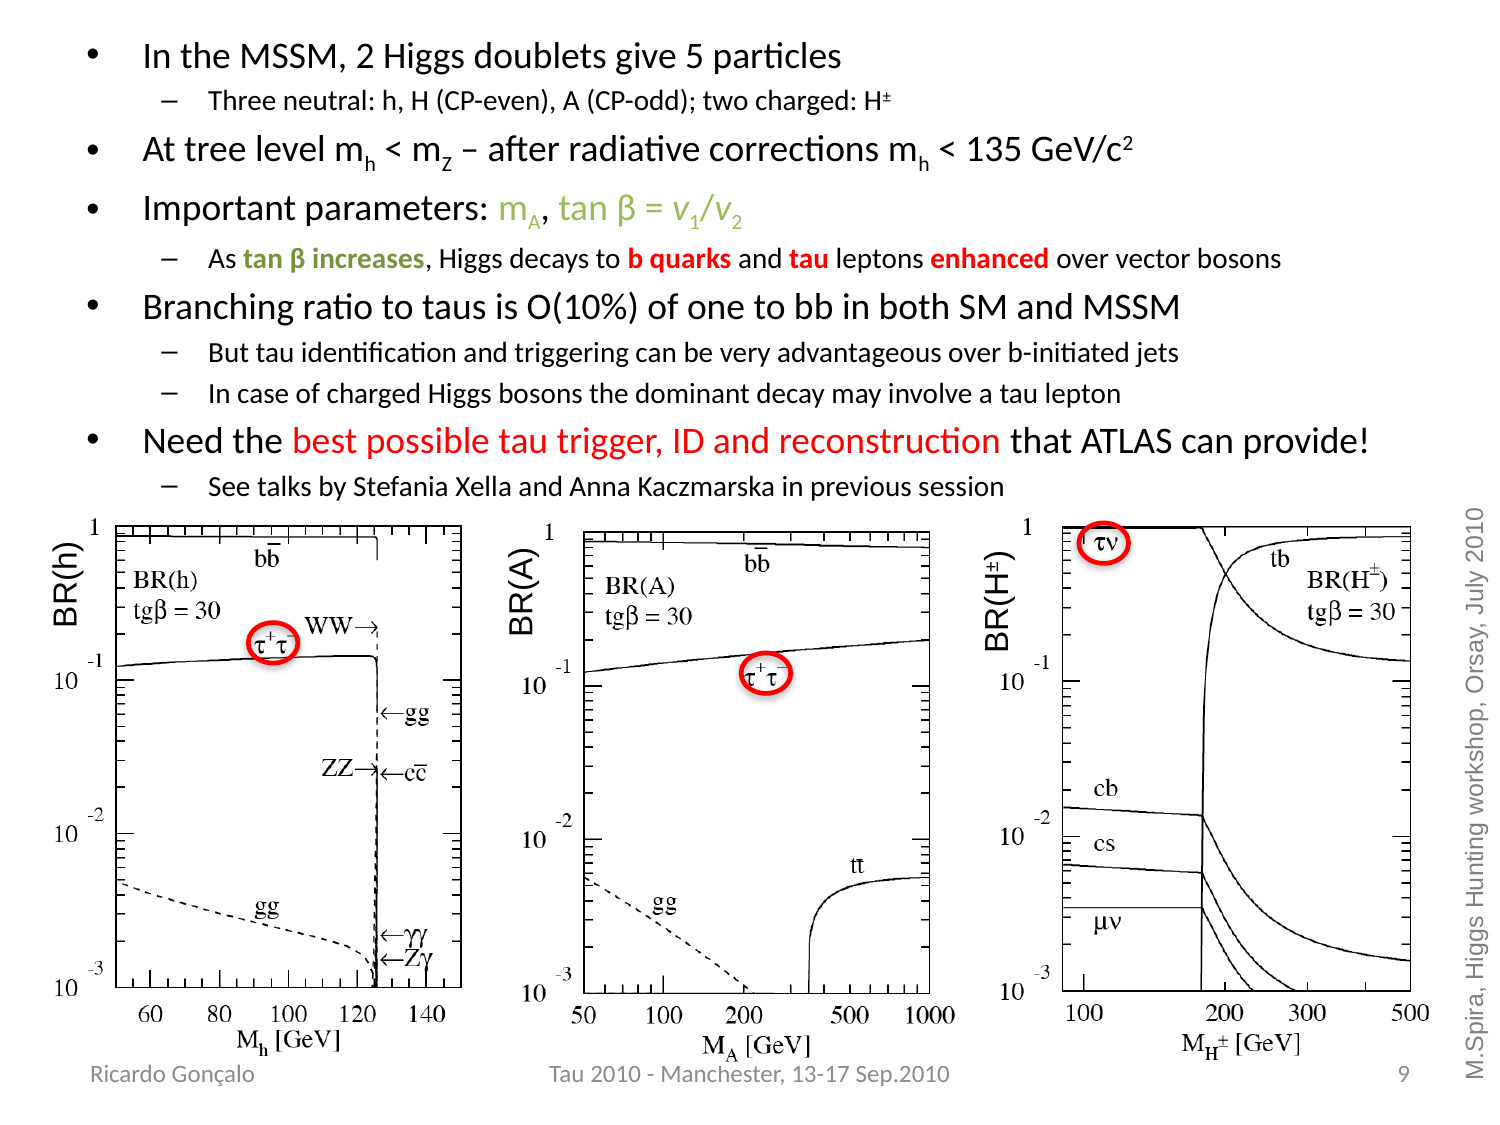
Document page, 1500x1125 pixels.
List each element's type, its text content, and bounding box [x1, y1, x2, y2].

text_box BR(A) [491, 497, 547, 653]
slide_number Ricardo Gonçalo [75, 1068, 425, 1103]
list In the MSSM, 2 Higgs doublets give 5 particles Three neutral: h, H (CP-even), A (CP-odd); two charged: H± At tree level mh < mZ – after radiative corrections mh < 135 GeV/c2 Important parameters: mA, tan β = v1/v2 As tan β increases, Higgs decays to b quarks and tau leptons enhanced over vector bosons Branching ratio to taus is O(10%) of one to bb in both SM and MSSM But tau identification and triggering can be very advantageous over b-initiated jets In case of charged Higgs bosons the dominant decay may involve a tau lepton Need the best possible tau trigger, ID and reconstruction that ATLAS can provide! See talks by Stefania Xella and Anna Kaczmarska in previous session [71, 23, 1459, 518]
picture [994, 510, 1433, 1065]
slide_number 9 [1074, 1074, 1425, 1103]
text_box BR(H±) [967, 497, 1023, 669]
footer Tau 2010 - Manchester, 13-17 Sep.2010 [512, 1042, 988, 1103]
text_box M.Spira, Higgs Hunting workshop, Orsay, July 2010 [1450, 477, 1496, 1096]
picture [512, 516, 961, 1067]
text_box BR(h) [35, 497, 91, 643]
picture [50, 512, 467, 1060]
